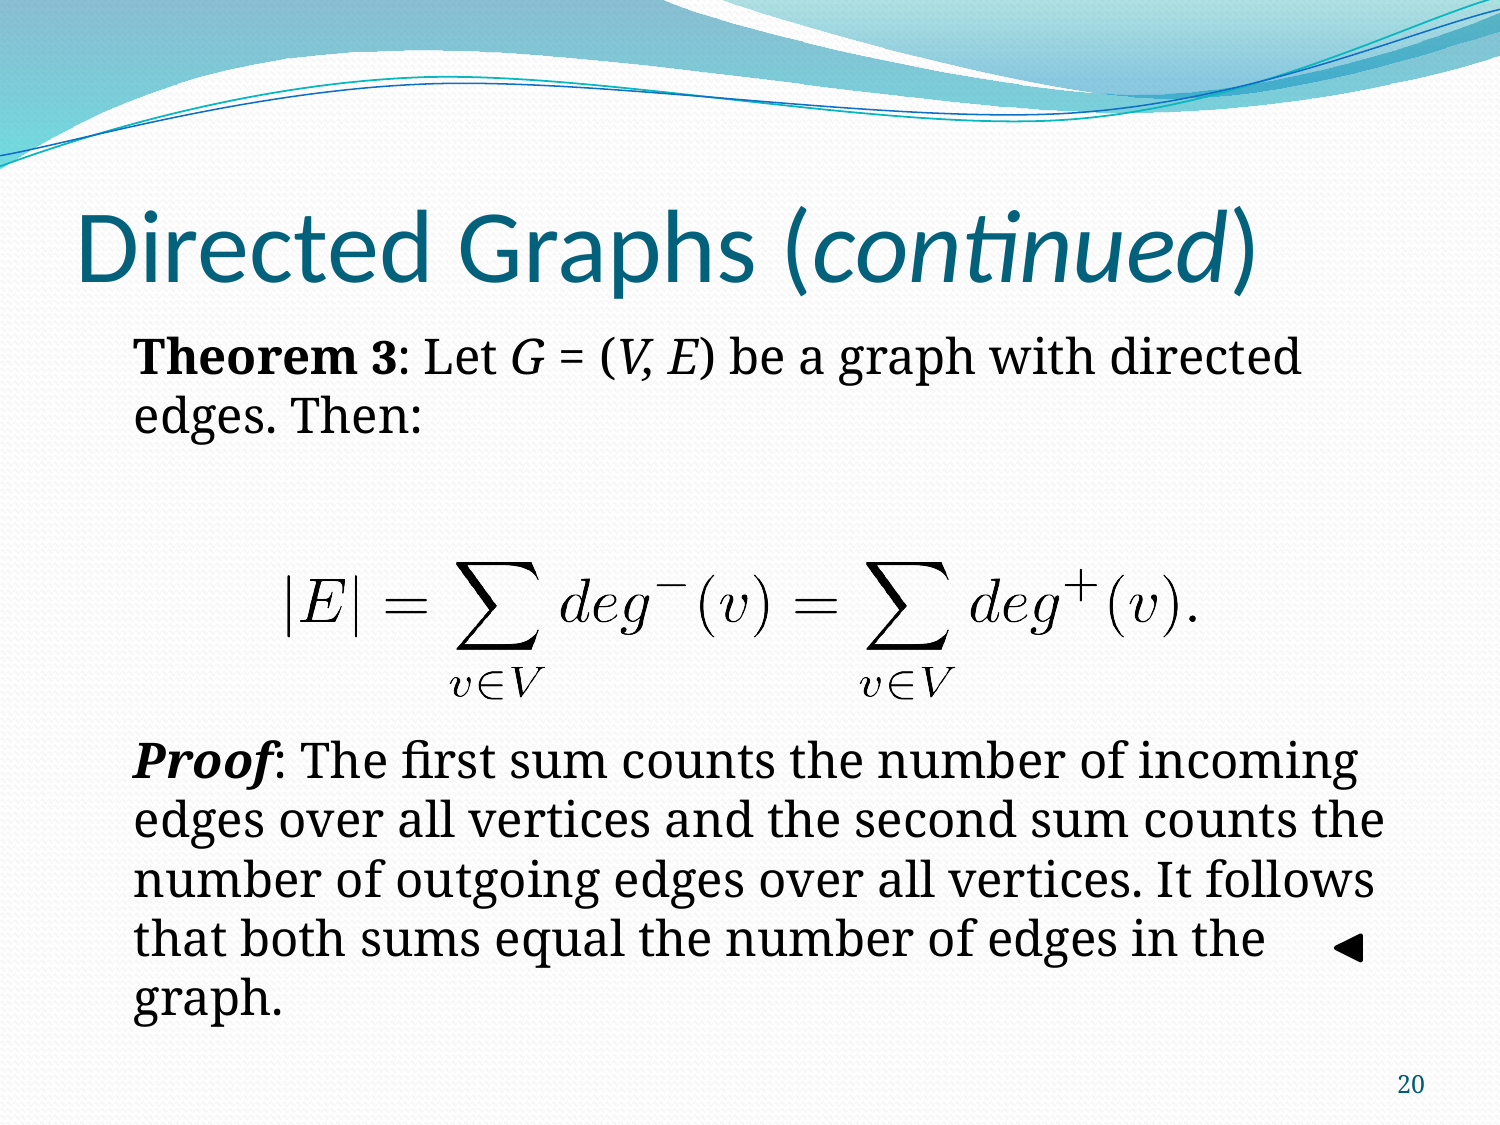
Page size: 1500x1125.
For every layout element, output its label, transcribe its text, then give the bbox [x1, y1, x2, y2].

list Theorem 3: Let G = (V, E) be a graph with directed edges. Then: Proof: The first sum counts the number of incoming edges over all vertices and the second sum counts the number of outgoing edges over all vertices. It follows that both sums equal the number of edges in the graph. [75, 317, 1425, 1038]
title Directed Graphs (continued) [75, 115, 1425, 303]
text_box [1333, 933, 1363, 963]
slide_number 20 [1299, 1042, 1425, 1103]
picture [287, 562, 1197, 701]
